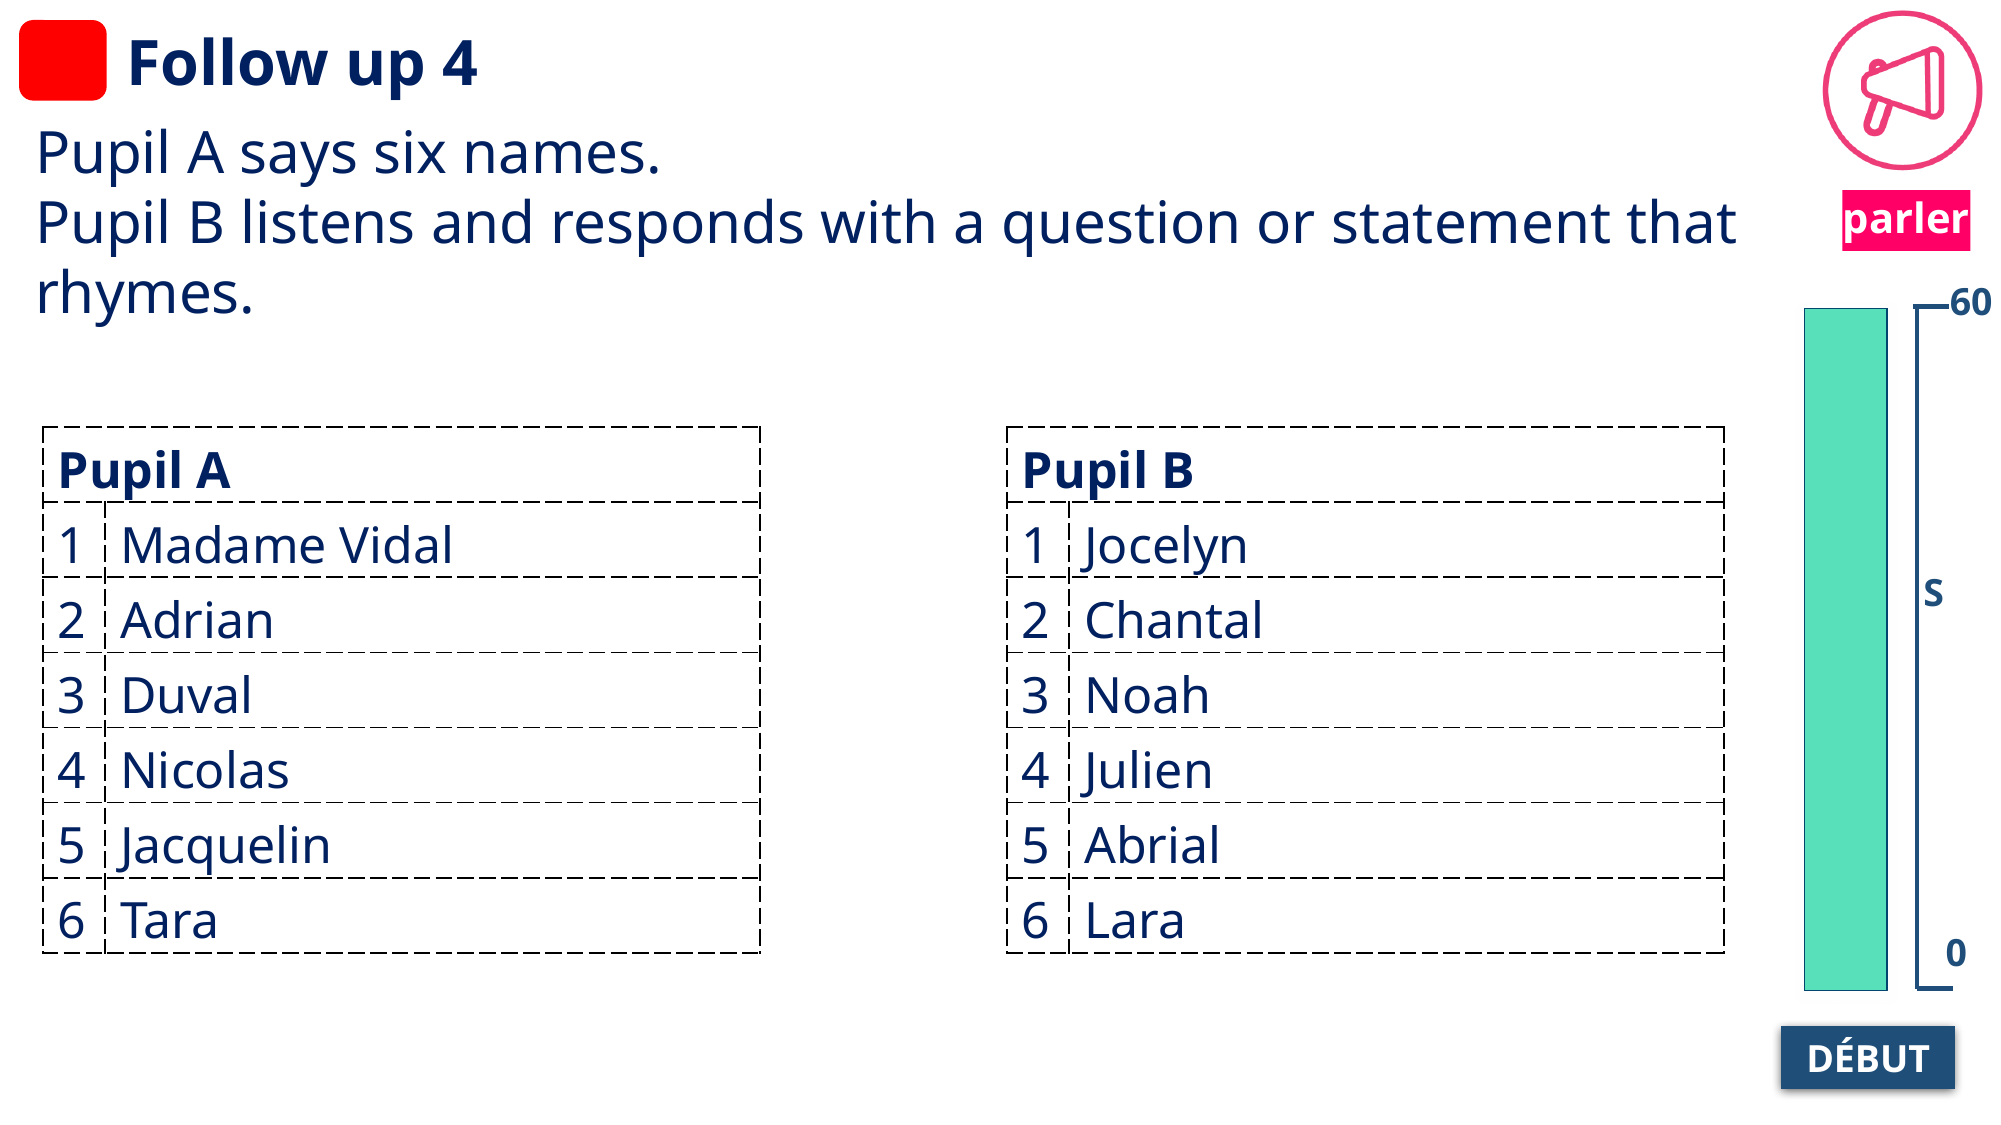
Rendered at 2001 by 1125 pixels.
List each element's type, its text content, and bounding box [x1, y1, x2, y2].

table_header Pupil B [1007, 427, 1724, 502]
table_cell 4 [1007, 728, 1069, 803]
text_box 0 [1930, 921, 2000, 982]
table_cell Nicolas [105, 728, 760, 803]
text_box 60 [1934, 270, 2000, 331]
text_box DÉBUT [1781, 1026, 1956, 1090]
table_cell 4 [43, 728, 105, 803]
text_box parler [1842, 199, 1971, 251]
table_cell Chantal [1069, 577, 1724, 652]
text_box [20, 21, 106, 100]
table_cell Madame Vidal [105, 502, 760, 577]
table_cell Tara [105, 878, 760, 953]
table_cell Noah [1069, 652, 1724, 728]
table_cell Jacquelin [105, 803, 760, 878]
table_cell 3 [1007, 652, 1069, 728]
table_cell Adrian [105, 577, 760, 652]
table_cell 2 [1007, 577, 1069, 652]
text_box Pupil A says six names. Pupil B listens and responds with a question or statement that rhymes. [20, 108, 1769, 333]
text_box S [1908, 561, 1912, 621]
picture [1812, 1, 2000, 190]
table_cell 1 [1007, 502, 1069, 577]
table_cell Julien [1069, 728, 1724, 803]
table_cell Jocelyn [1069, 502, 1724, 577]
text_box [1804, 308, 1888, 991]
table_cell Abrial [1069, 803, 1724, 878]
table_cell 3 [43, 652, 105, 728]
table_cell 5 [1007, 803, 1069, 878]
title Follow up 4 [111, 23, 511, 108]
table_cell 5 [43, 803, 105, 878]
table_cell 6 [43, 878, 105, 953]
table_cell Lara [1069, 878, 1724, 953]
text_box S [1921, 561, 2000, 621]
table_header Pupil A [43, 427, 760, 502]
table_cell Duval [105, 652, 760, 728]
table_cell 1 [43, 502, 105, 577]
table_cell 6 [1007, 878, 1069, 953]
table_cell 2 [43, 577, 105, 652]
